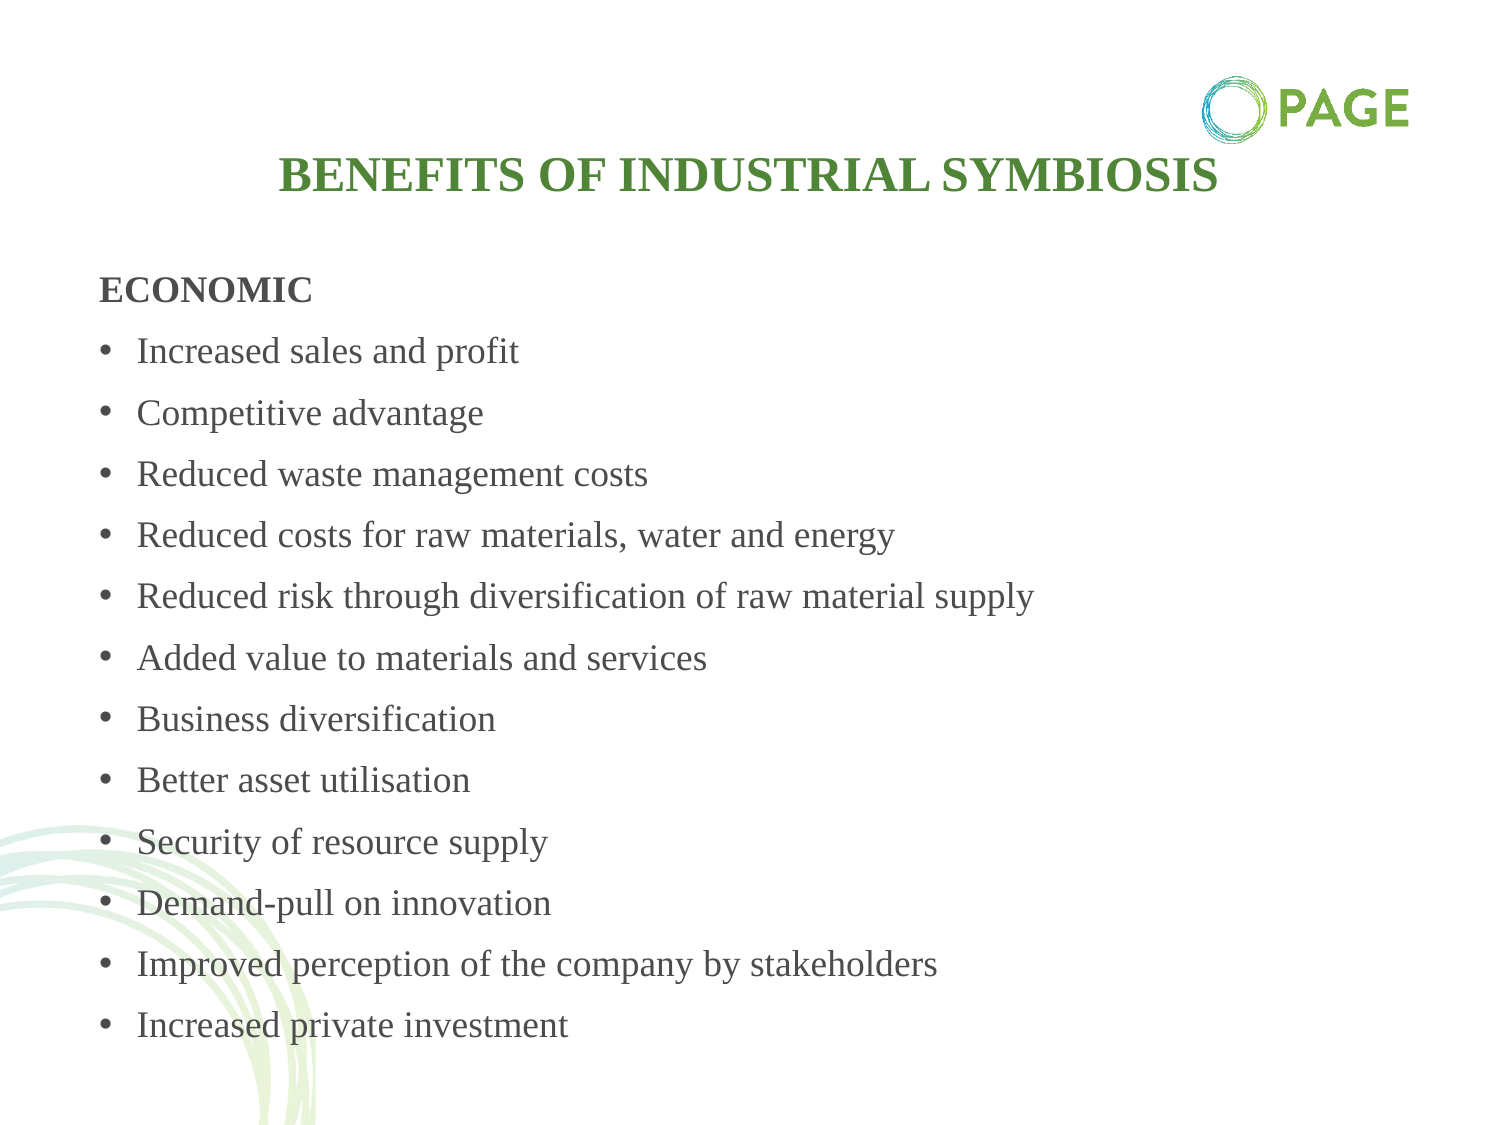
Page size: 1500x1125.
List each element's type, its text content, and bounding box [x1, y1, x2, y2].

picture [0, 825, 316, 1125]
picture [1202, 76, 1409, 144]
list ECONOMIC Increased sales and profit Competitive advantage Reduced waste management costs Reduced costs for raw materials, water and energy Reduced risk through diversification of raw material supply Added value to materials and services Business diversification Better asset utilisation Security of resource supply Demand-pull on innovation Improved perception of the company by stakeholders Increased private investment [84, 262, 1458, 962]
title Benefits of Industrial symbiosis [102, 140, 1396, 259]
